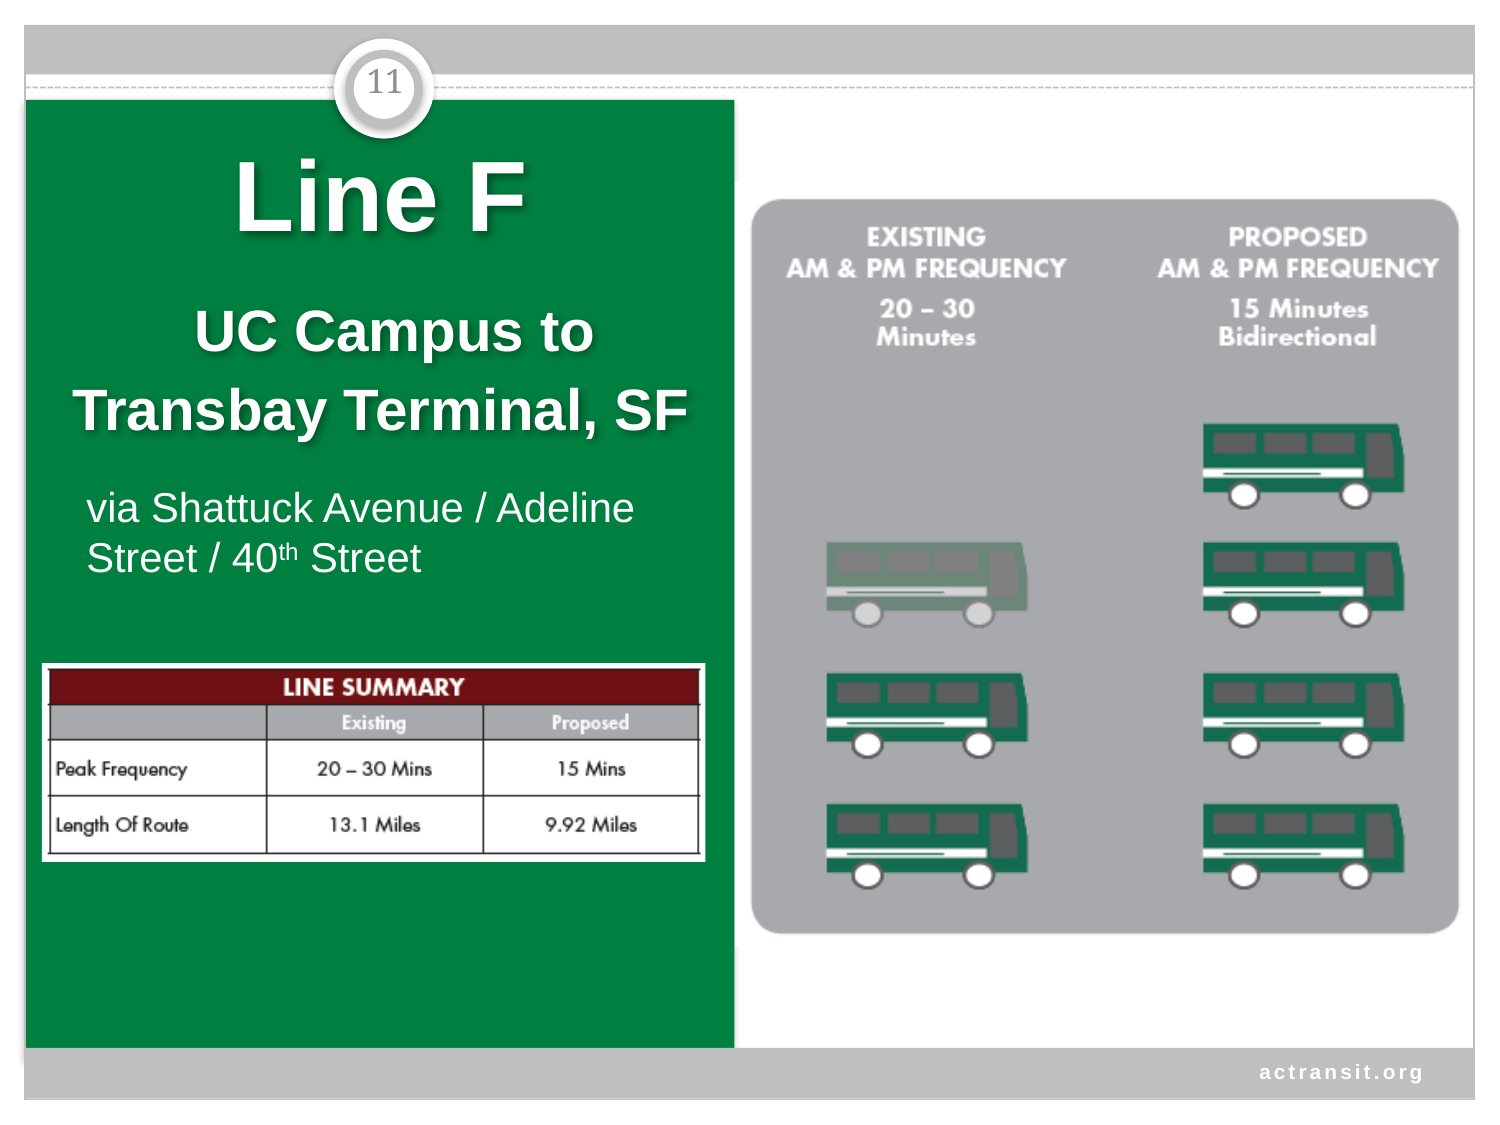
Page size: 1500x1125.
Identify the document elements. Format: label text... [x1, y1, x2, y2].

list via Shattuck Avenue / Adeline Street / 40th Street [71, 473, 728, 926]
slide_number 11 [347, 46, 423, 119]
footer actransit.org [1116, 1051, 1438, 1112]
picture [734, 182, 1467, 947]
picture [41, 662, 706, 862]
text_box Line F UC Campus to Transbay Terminal, SF [26, 161, 736, 450]
